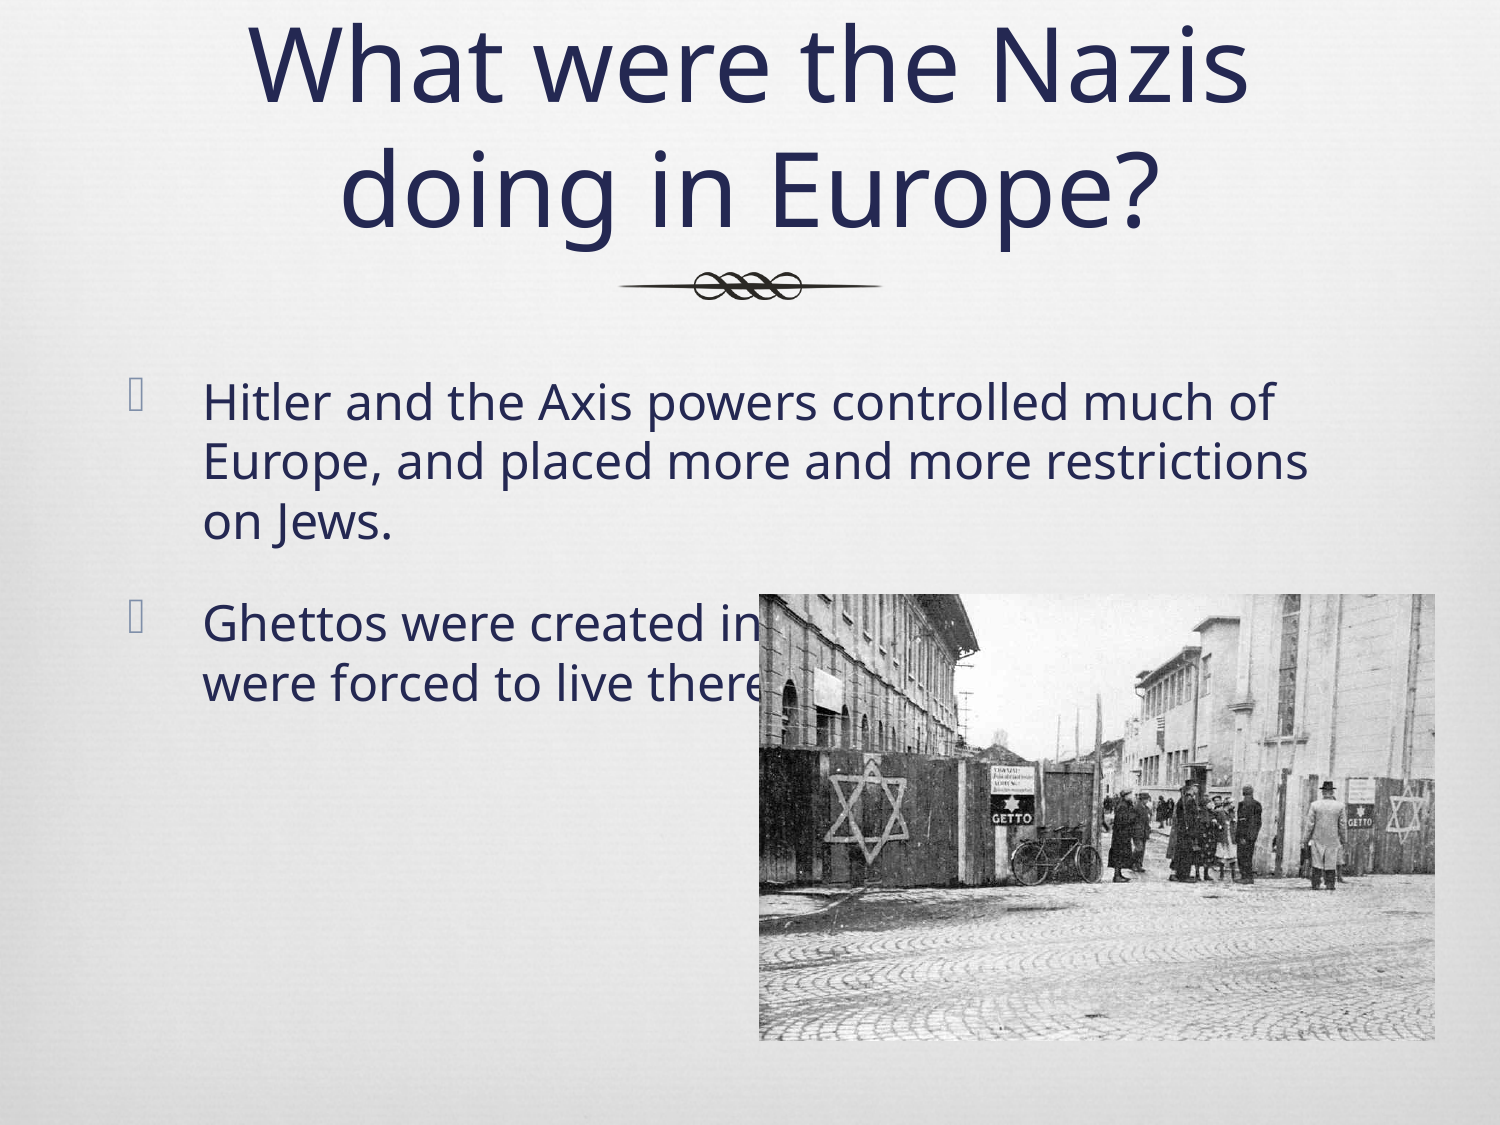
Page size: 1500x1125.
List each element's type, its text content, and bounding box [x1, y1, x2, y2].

picture [615, 272, 885, 300]
title What were the Nazis doing in Europe? [112, 11, 1388, 236]
list Hitler and the Axis powers controlled much of Europe, and placed more and more restrictions on Jews. Ghettos were created in European cities, and Jews were forced to live there. [112, 362, 1388, 963]
picture [758, 594, 1436, 1042]
